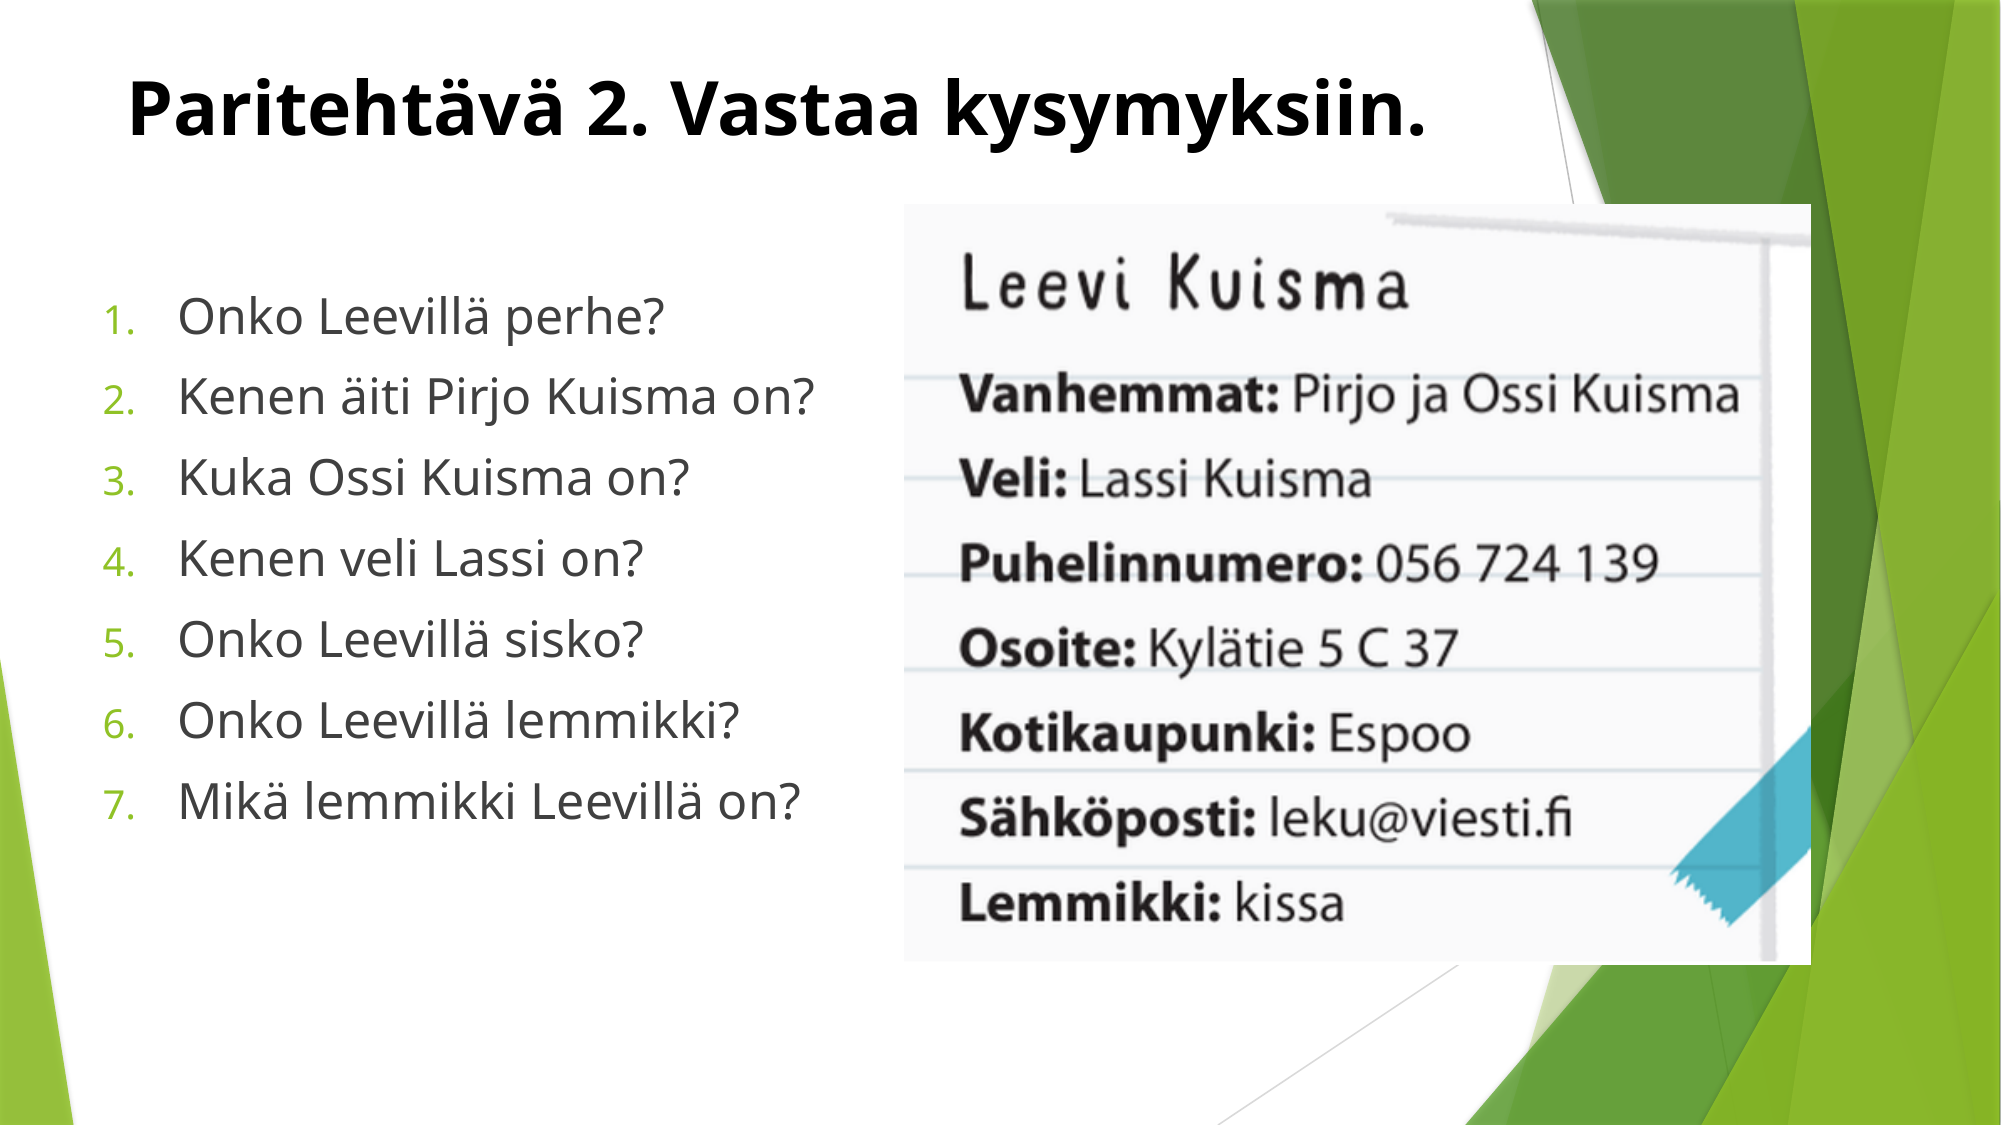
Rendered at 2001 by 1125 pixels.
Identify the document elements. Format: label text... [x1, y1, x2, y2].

list Onko Leevillä perhe? Kenen äiti Pirjo Kuisma on? Kuka Ossi Kuisma on? Kenen veli Lassi on? Onko Leevillä sisko? Onko Leevillä lemmikki? Mikä lemmikki Leevillä on? [87, 276, 1498, 1125]
title Paritehtävä 2. Vastaa kysymyksiin. [111, 53, 1522, 177]
picture [904, 204, 1811, 966]
